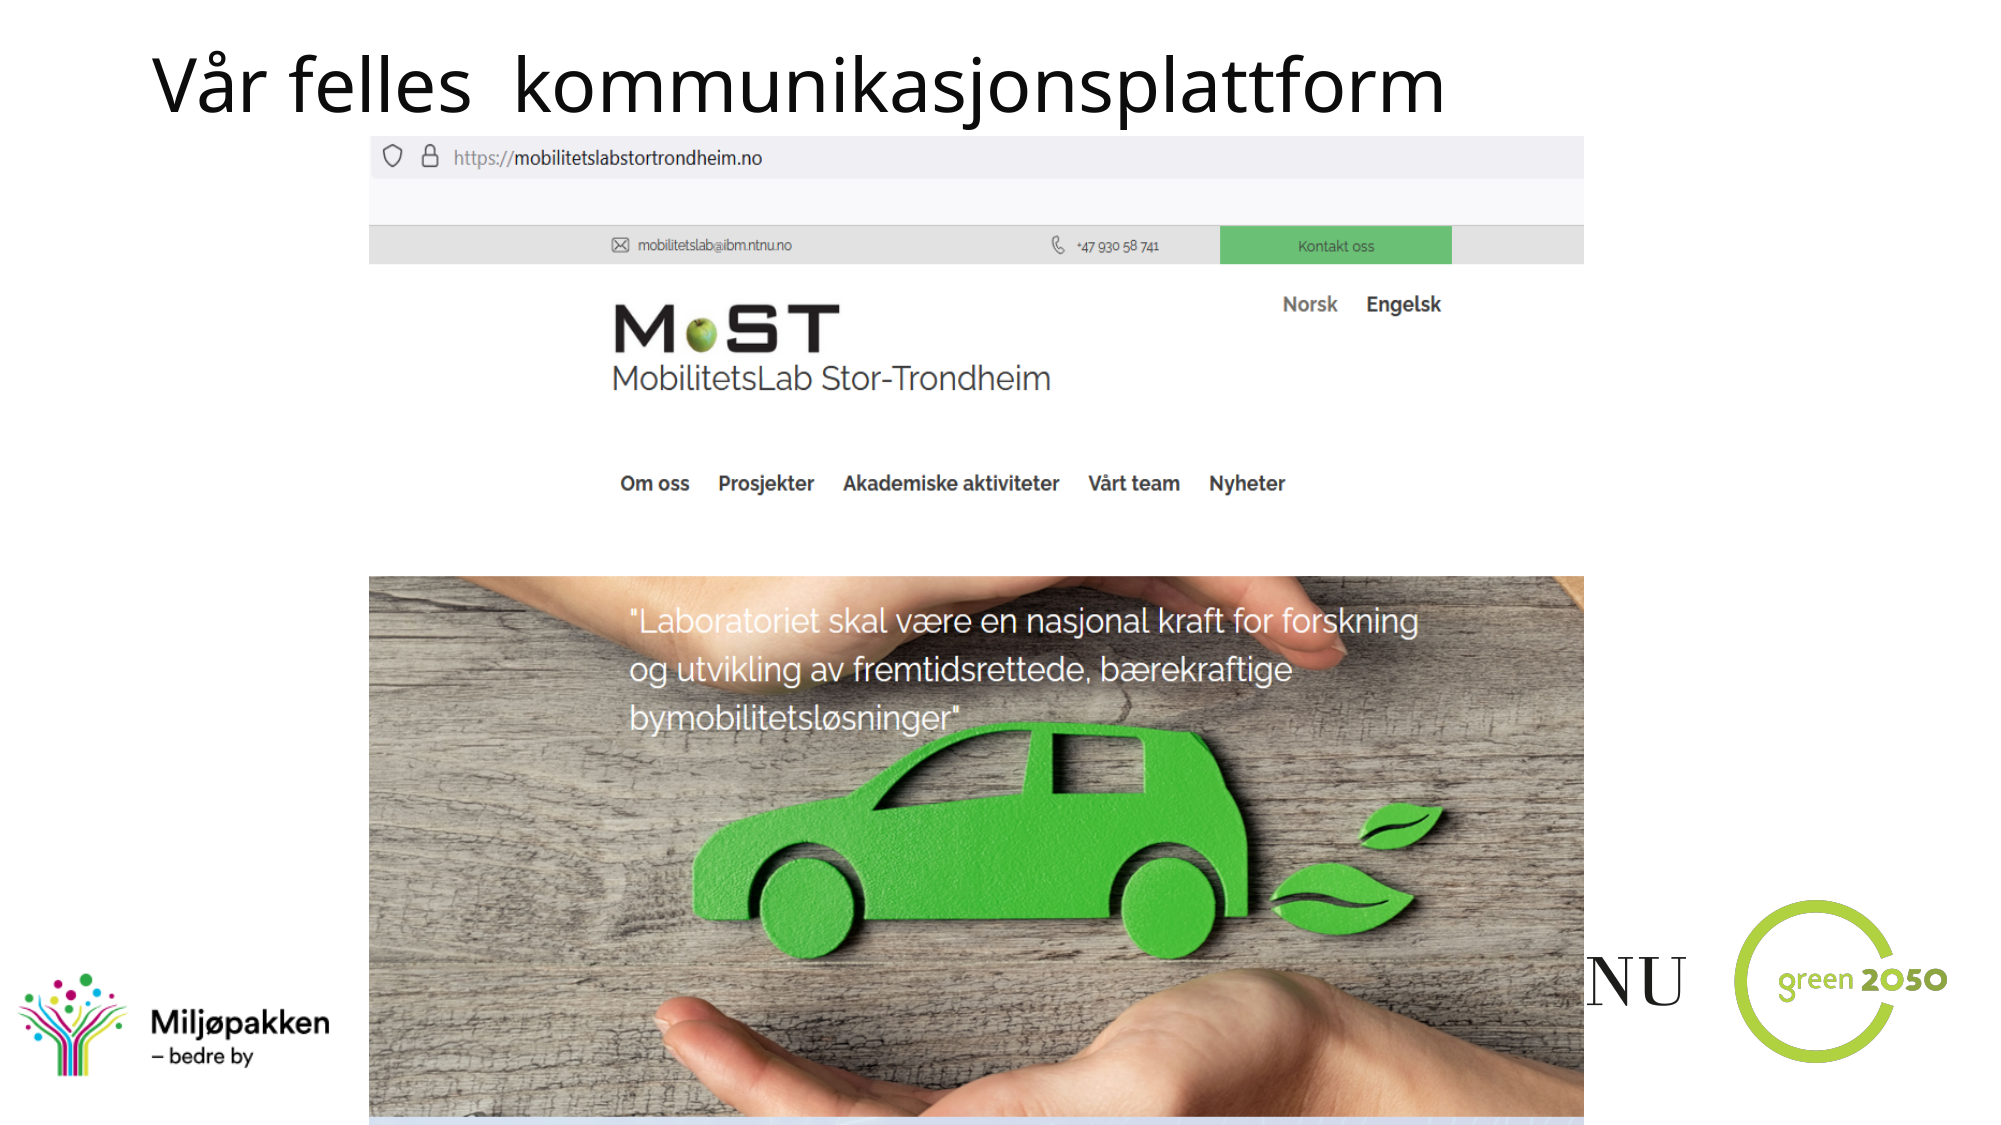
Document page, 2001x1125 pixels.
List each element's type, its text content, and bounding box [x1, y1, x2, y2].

picture [1725, 866, 1956, 1097]
title Vår felles kommunikasjonsplattform [137, 0, 1816, 197]
picture [0, 960, 349, 1092]
picture [369, 135, 1686, 1125]
